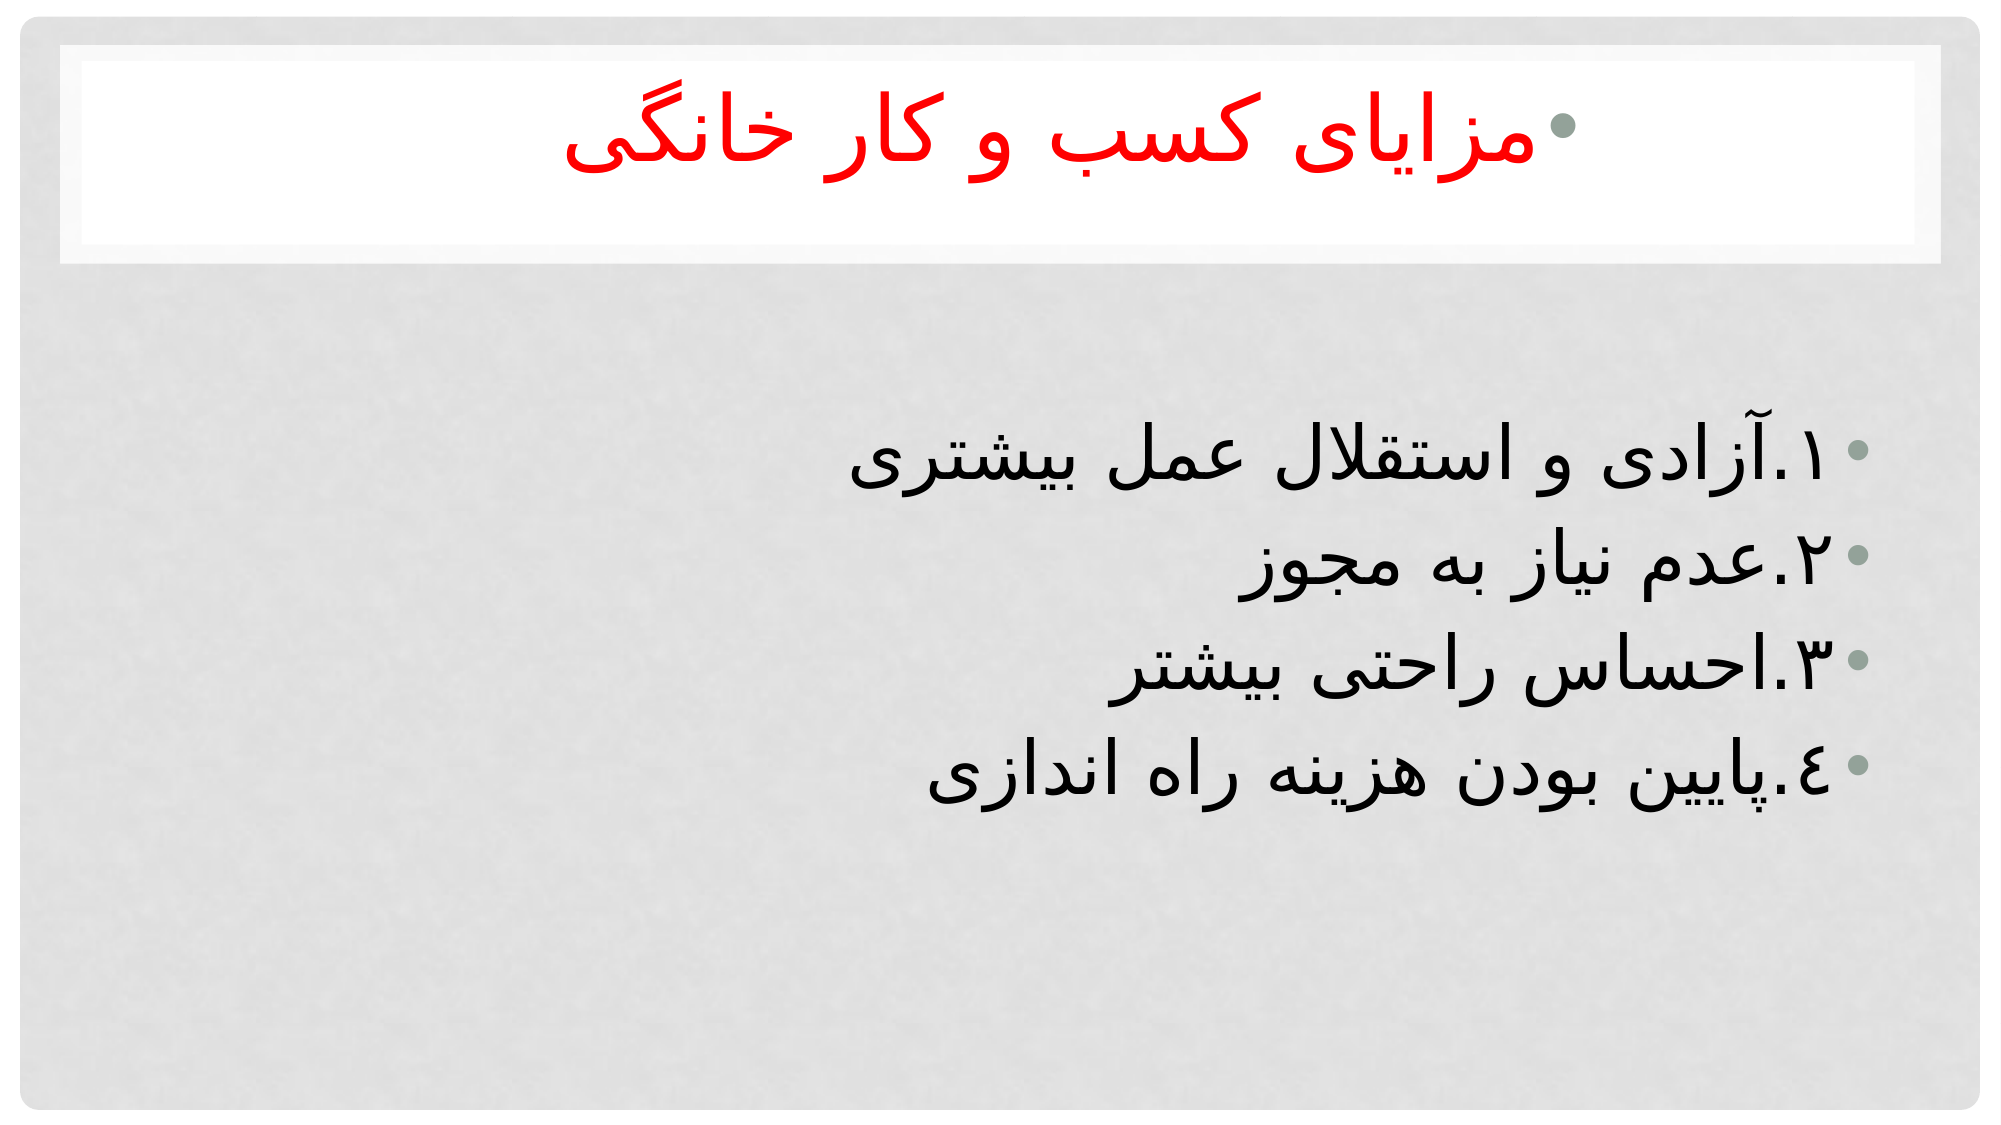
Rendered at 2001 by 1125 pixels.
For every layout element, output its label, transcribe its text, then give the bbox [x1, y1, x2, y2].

list مزاياى كسب و كار خانگى ١.آزادى و استقلال عمل بيشترى ٢.عدم نياز به مجوز ٣.احساس راحتى بيشتر ٤.پايين بودن هزينه راه اندازى [254, 0, 1906, 1002]
